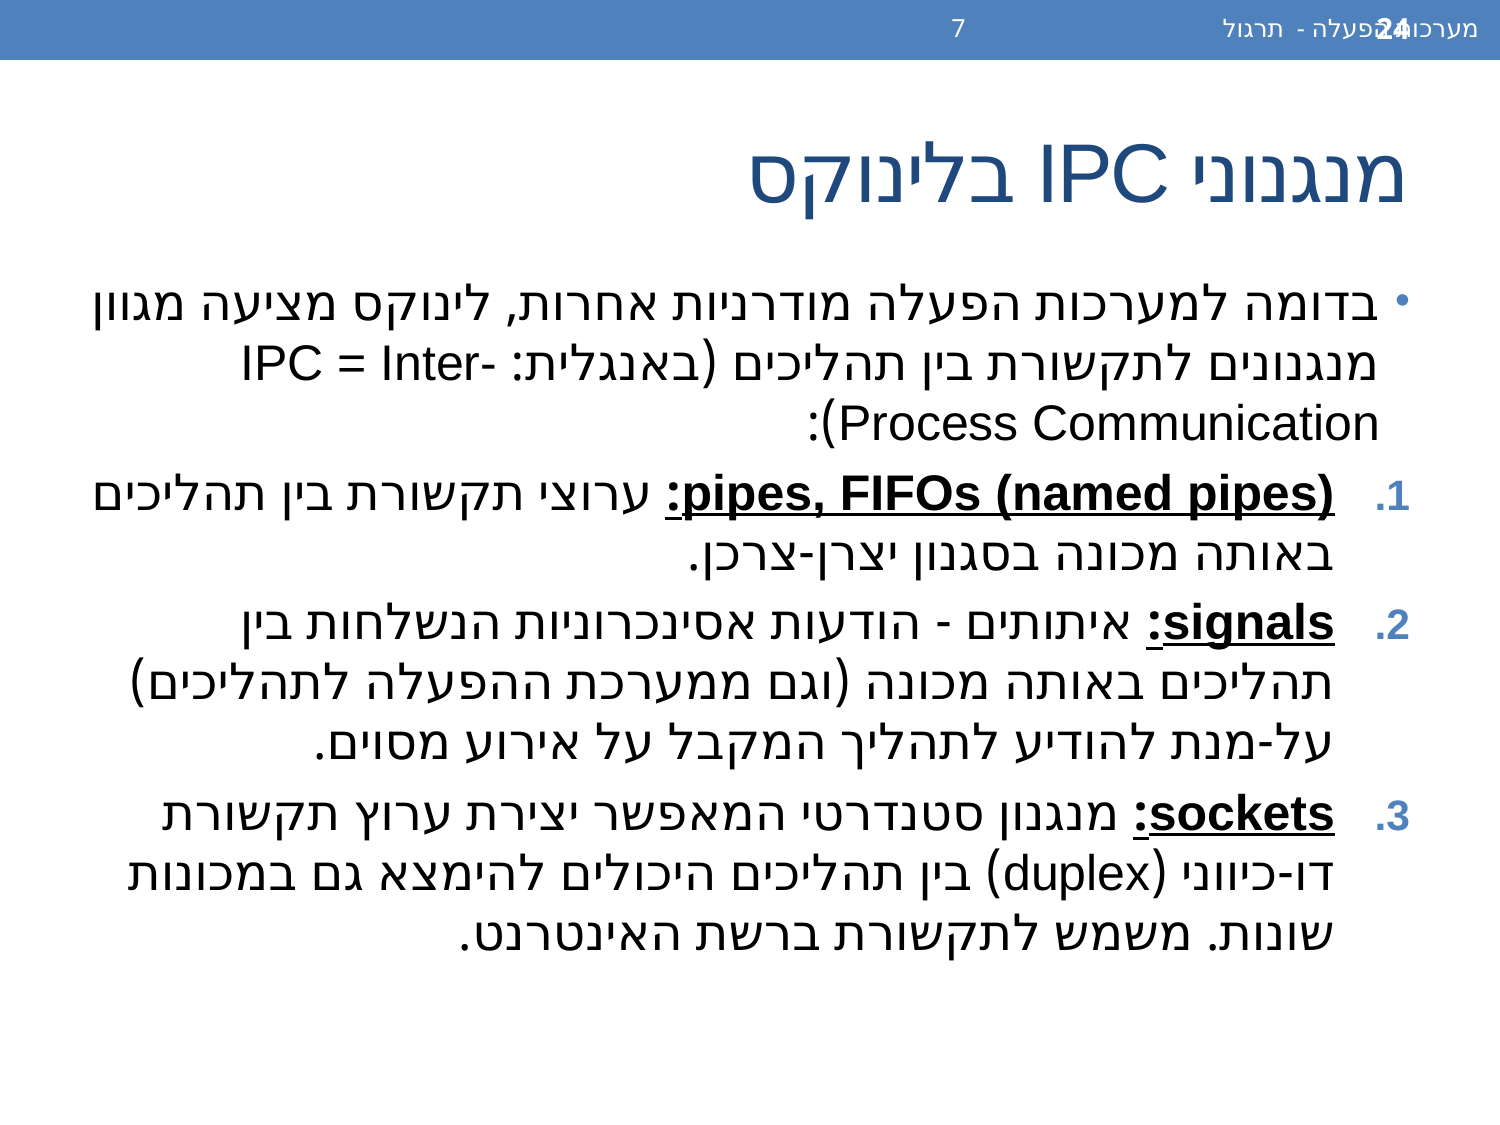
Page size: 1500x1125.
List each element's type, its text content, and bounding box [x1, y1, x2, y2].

slide_number 24 [1250, 3, 1425, 57]
footer מערכות הפעלה - תרגול 7 [562, 3, 1238, 57]
list בדומה למערכות הפעלה מודרניות אחרות, לינוקס מציעה מגוון מנגנונים לתקשורת בין תהליכים (באנגלית: IPC = Inter-Process Communication): pipes, FIFOs (named pipes): ערוצי תקשורת בין תהליכים באותה מכונה בסגנון יצרן-צרכן. signals: איתותים - הודעות אסינכרוניות הנשלחות בין תהליכים באותה מכונה (וגם ממערכת ההפעלה לתהליכים) על-מנת להודיע לתהליך המקבל על אירוע מסוים. sockets: מנגנון סטנדרטי המאפשר יצירת ערוץ תקשורת דו-כיווני (duplex) בין תהליכים היכולים להימצא גם במכונות שונות. משמש לתקשורת ברשת האינטרנט. [75, 262, 1425, 1063]
title מנגנוני IPC בלינוקס [75, 87, 1425, 250]
